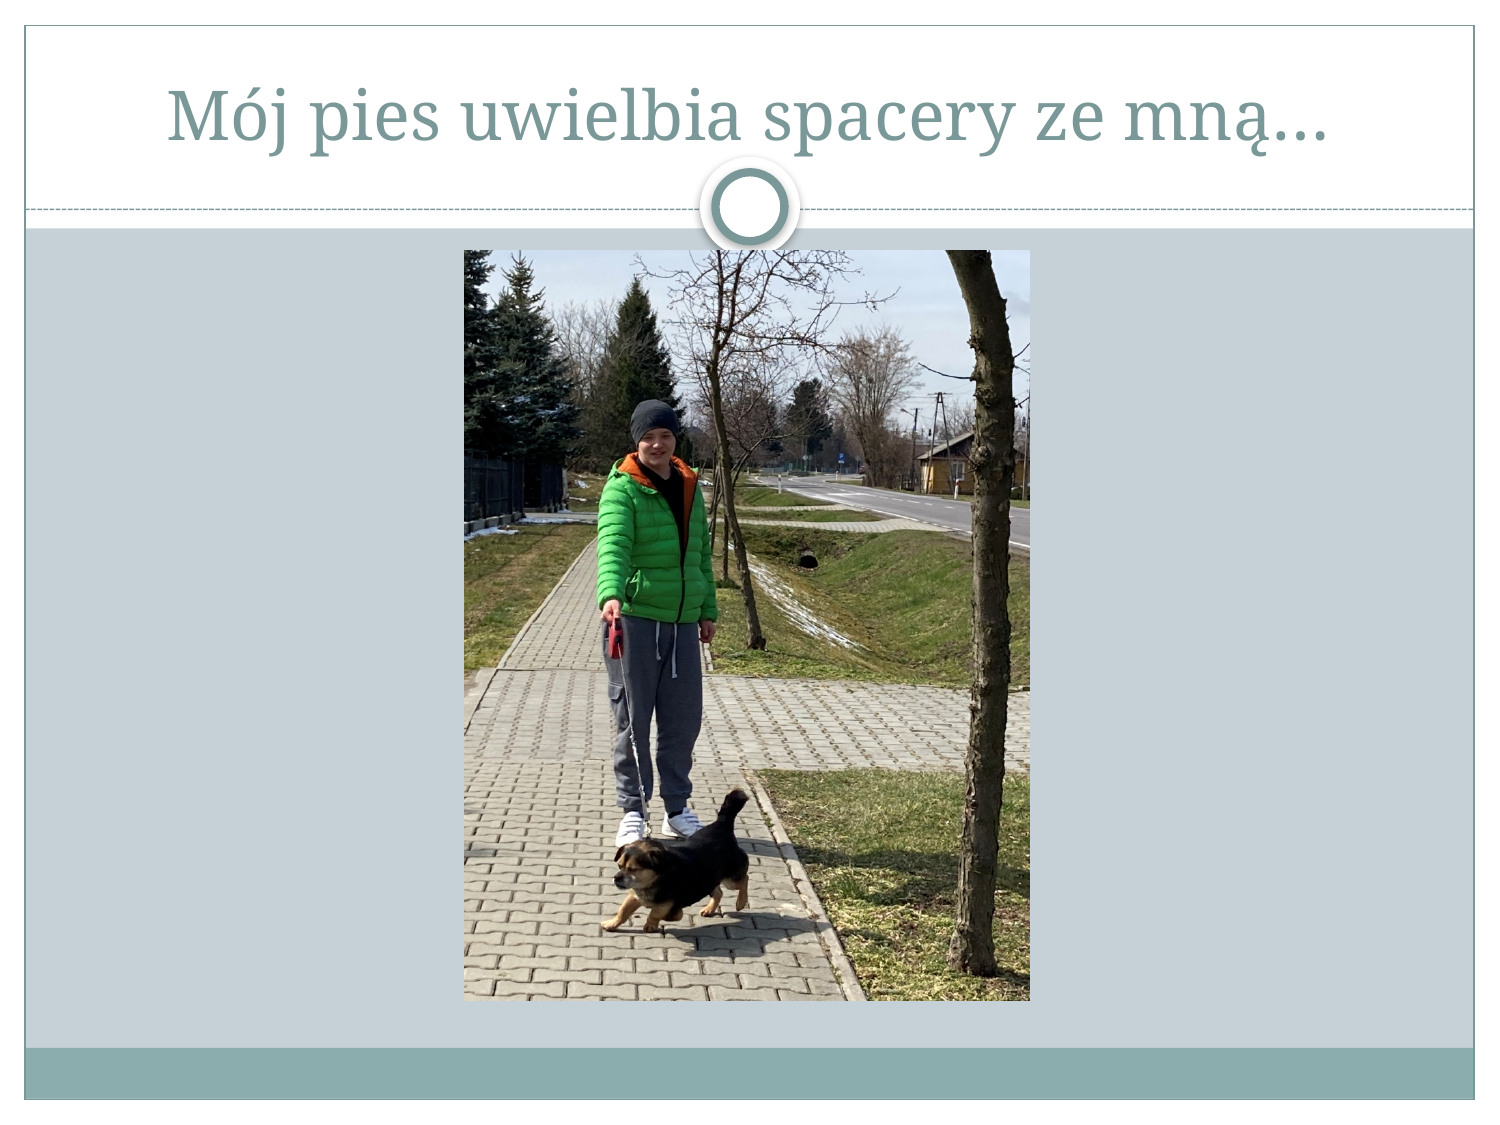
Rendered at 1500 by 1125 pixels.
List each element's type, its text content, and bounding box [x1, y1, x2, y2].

title Mój pies uwielbia spacery ze mną… [49, 37, 1450, 162]
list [464, 250, 1030, 1001]
